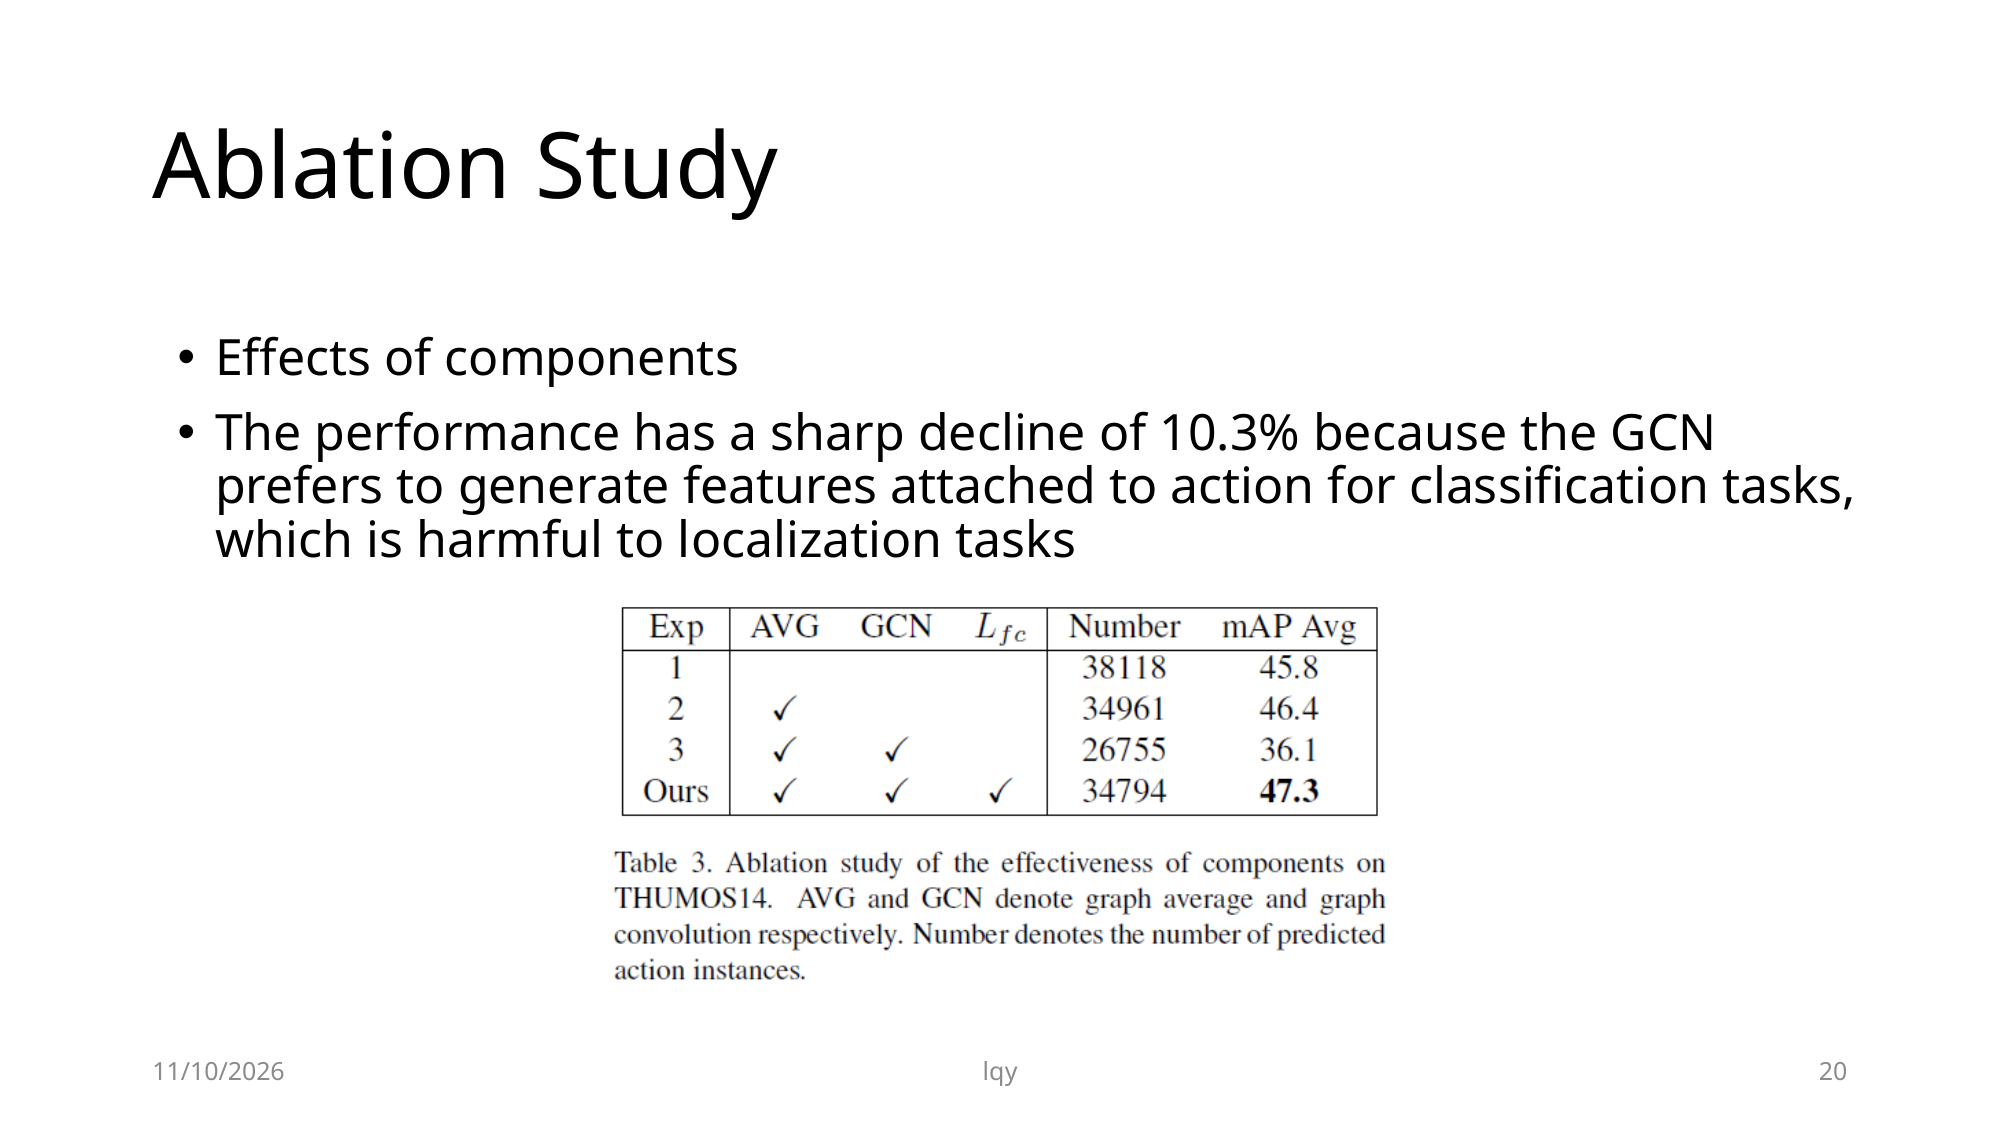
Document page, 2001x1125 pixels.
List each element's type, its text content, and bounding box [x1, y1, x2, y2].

footer lqy [662, 1042, 1338, 1103]
slide_number 20 [1412, 1042, 1863, 1103]
picture [607, 595, 1393, 997]
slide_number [137, 1042, 588, 1103]
title Ablation Study [137, 59, 1863, 278]
text_box Effects of components The performance has a sharp decline of 10.3% because the GCN prefers to generate features attached to action for classification tasks, which is harmful to localization tasks [162, 324, 1888, 1039]
